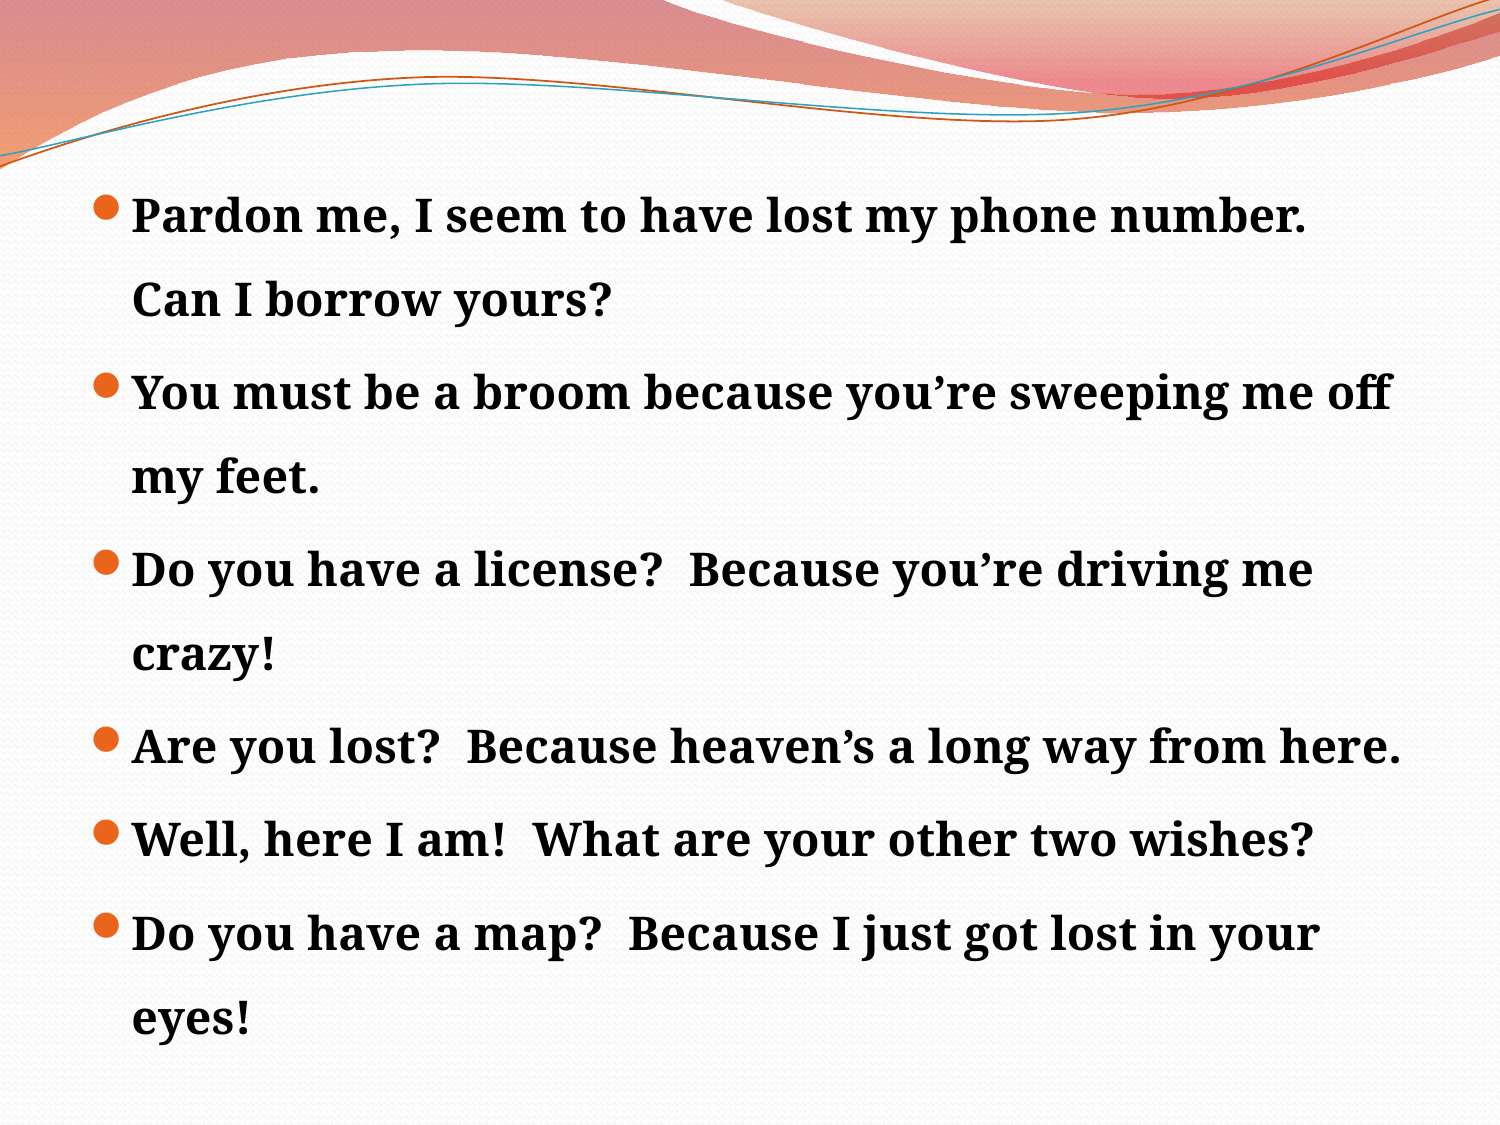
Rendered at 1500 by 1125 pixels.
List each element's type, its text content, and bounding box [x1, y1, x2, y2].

list Pardon me, I seem to have lost my phone number. Can I borrow yours? You must be a broom because you’re sweeping me off my feet. Do you have a license? Because you’re driving me crazy! Are you lost? Because heaven’s a long way from here. Well, here I am! What are your other two wishes? Do you have a map? Because I just got lost in your eyes! [75, 149, 1425, 1125]
